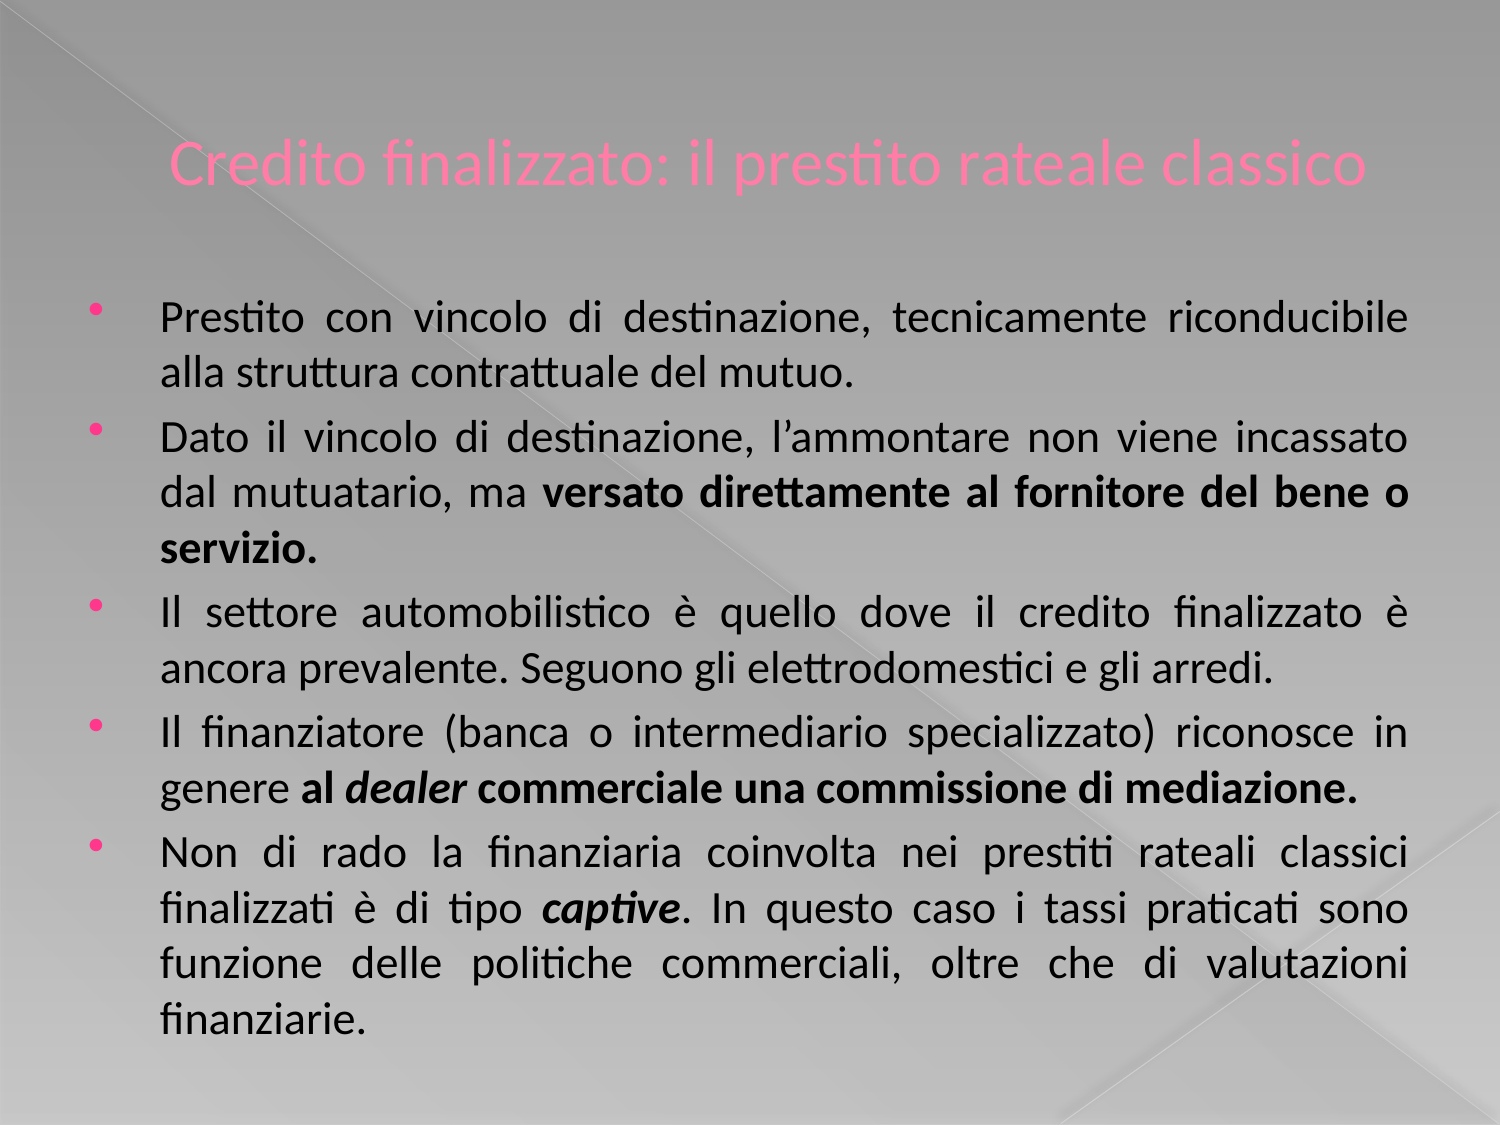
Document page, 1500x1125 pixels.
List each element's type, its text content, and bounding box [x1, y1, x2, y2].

title Credito finalizzato: il prestito rateale classico [75, 43, 1425, 274]
list Prestito con vincolo di destinazione, tecnicamente riconducibile alla struttura contrattuale del mutuo. Dato il vincolo di destinazione, l’ammontare non viene incassato dal mutuatario, ma versato direttamente al fornitore del bene o servizio. Il settore automobilistico è quello dove il credito finalizzato è ancora prevalente. Seguono gli elettrodomestici e gli arredi. Il finanziatore (banca o intermediario specializzato) riconosce in genere al dealer commerciale una commissione di mediazione. Non di rado la finanziaria coinvolta nei prestiti rateali classici finalizzati è di tipo captive. In questo caso i tassi praticati sono funzione delle politiche commerciali, oltre che di valutazioni finanziarie. [75, 278, 1425, 1059]
